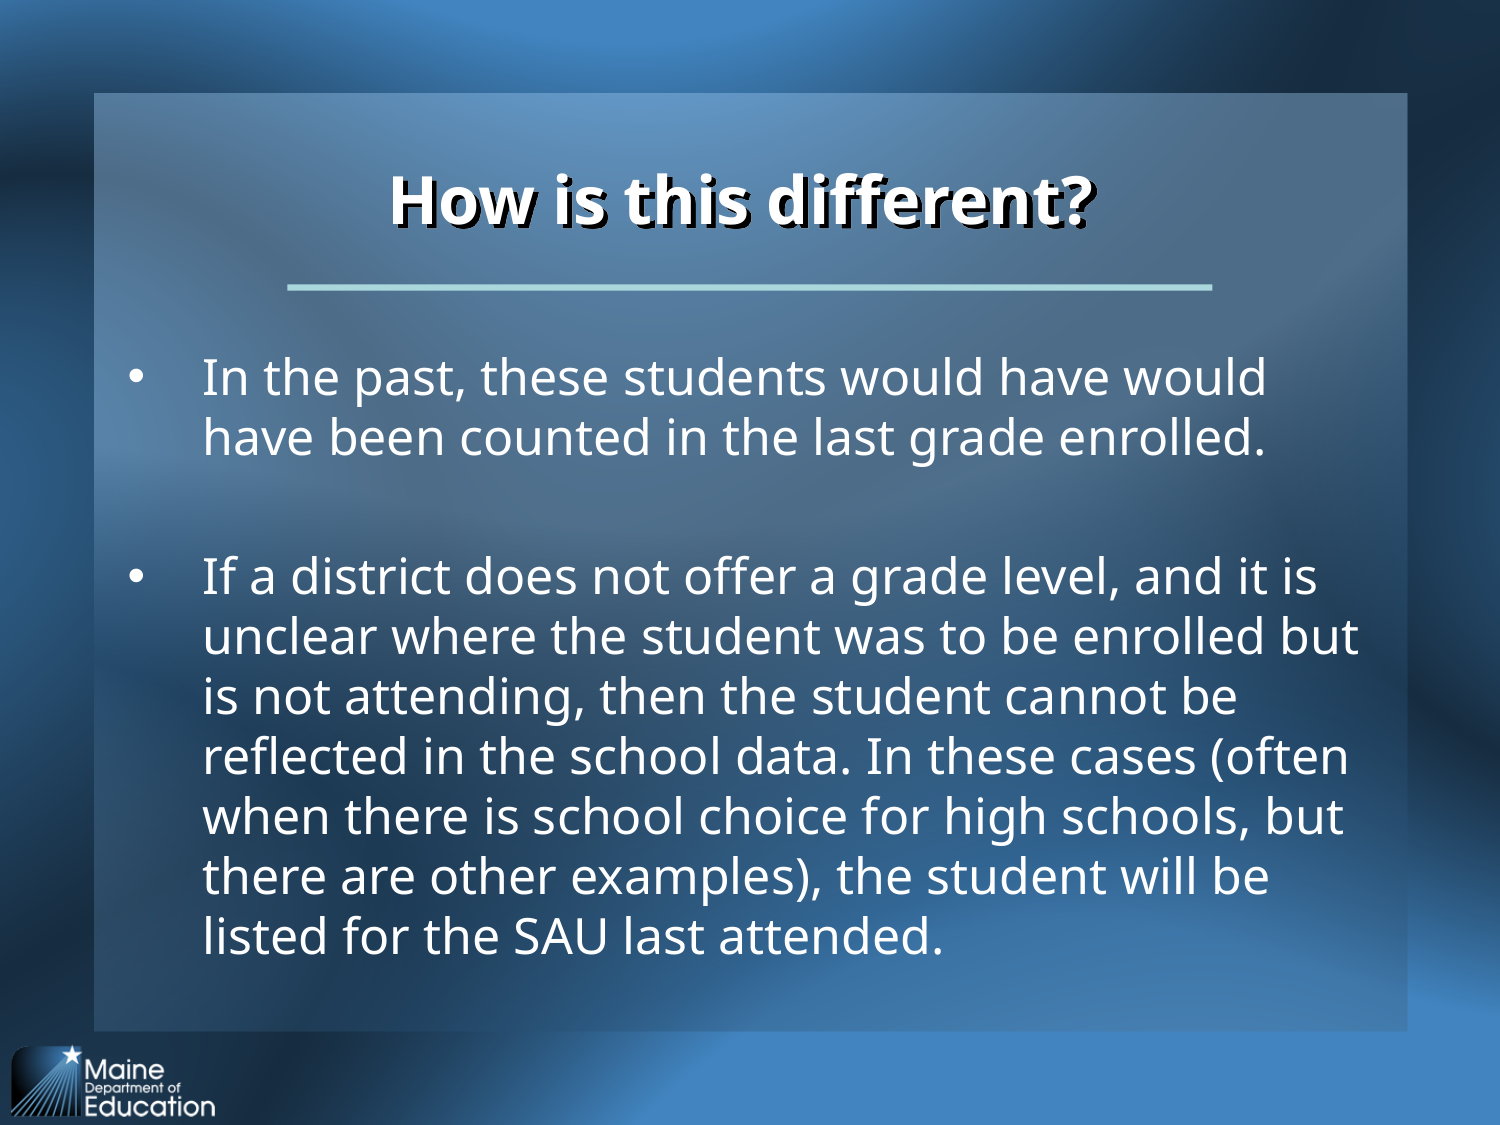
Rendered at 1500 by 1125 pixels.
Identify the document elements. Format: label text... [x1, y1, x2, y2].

picture [0, 0, 1500, 1125]
list In the past, these students would have would have been counted in the last grade enrolled. If a district does not offer a grade level, and it is unclear where the student was to be enrolled but is not attending, then the student cannot be reflected in the school data. In these cases (often when there is school choice for high schools, but there are other examples), the student will be listed for the SAU last attended. [112, 337, 1388, 1013]
title How is this different? [111, 137, 1387, 325]
